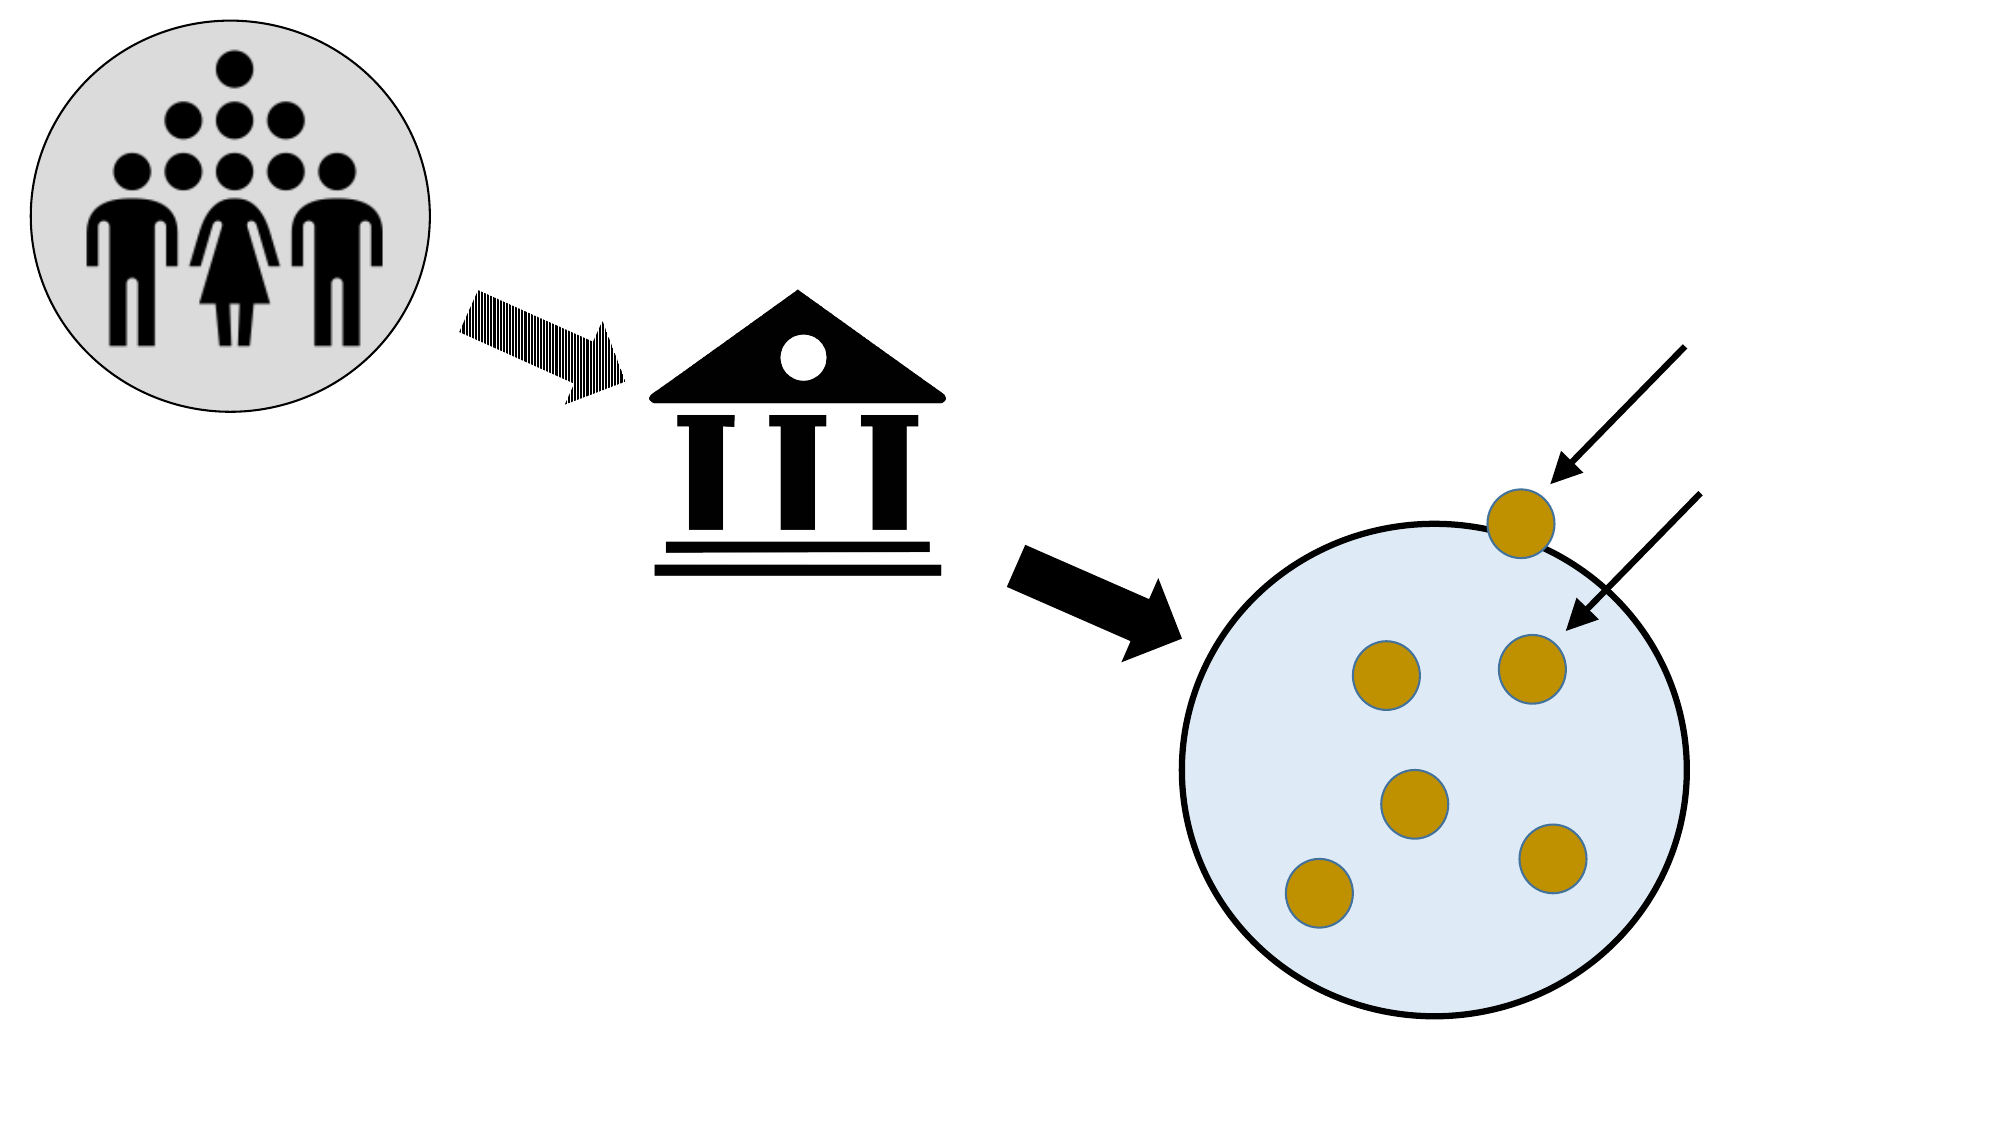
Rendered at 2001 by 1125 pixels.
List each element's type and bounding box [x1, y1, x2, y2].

text_box [1497, 633, 1567, 705]
text_box [1550, 346, 1686, 485]
text_box [457, 288, 627, 407]
text_box [1180, 522, 1688, 1018]
text_box [30, 13, 430, 412]
text_box [1380, 768, 1450, 840]
text_box [1565, 493, 1701, 631]
text_box [1518, 823, 1588, 895]
text_box [1005, 543, 1184, 665]
picture [649, 289, 946, 576]
text_box [1486, 488, 1556, 560]
text_box [1351, 640, 1421, 711]
text_box [1284, 857, 1354, 929]
